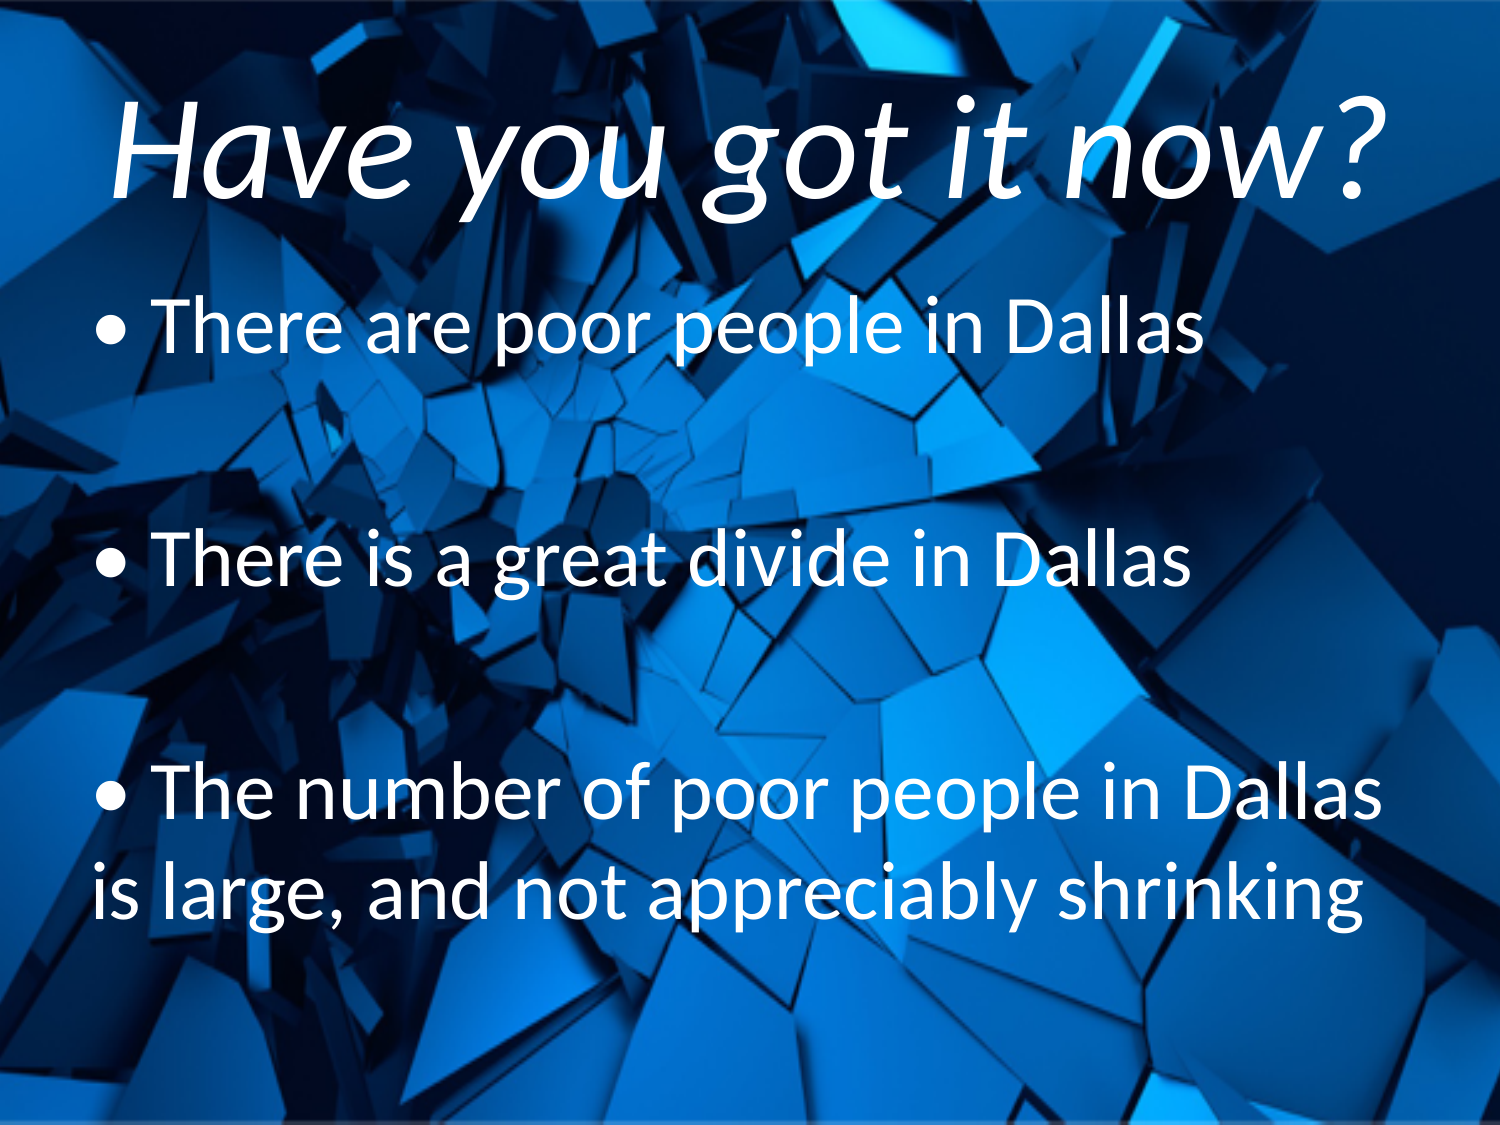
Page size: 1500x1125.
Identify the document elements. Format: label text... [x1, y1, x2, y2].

title Have you got it now? [75, 45, 1425, 233]
list • There are poor people in Dallas • There is a great divide in Dallas • The number of poor people in Dallas is large, and not appreciably shrinking [75, 262, 1425, 1005]
picture [0, 0, 1500, 1125]
picture [816, 233, 824, 238]
